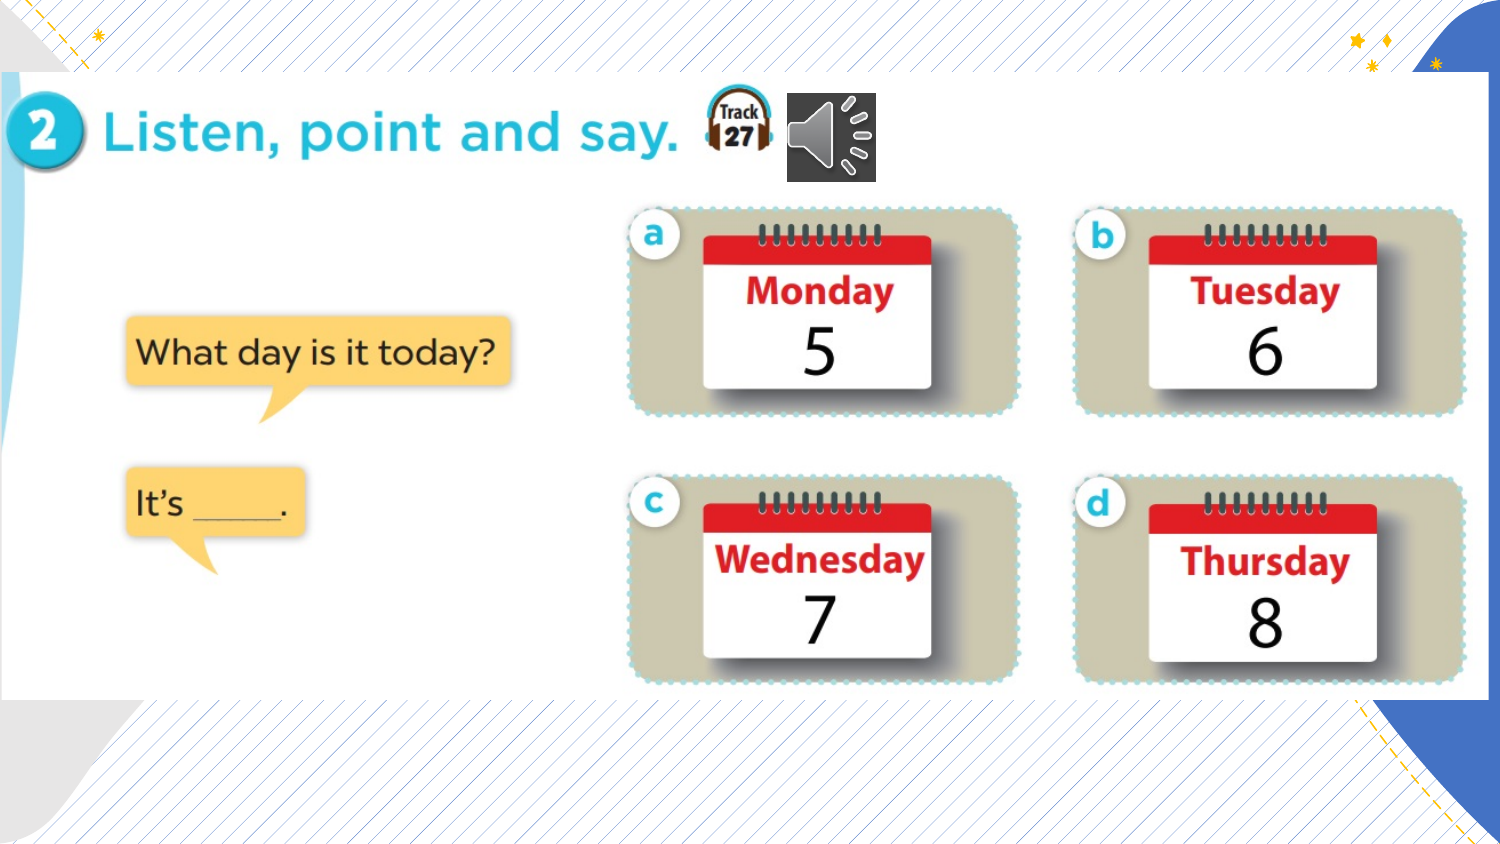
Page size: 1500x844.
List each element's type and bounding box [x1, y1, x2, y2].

picture [1, 72, 1489, 700]
